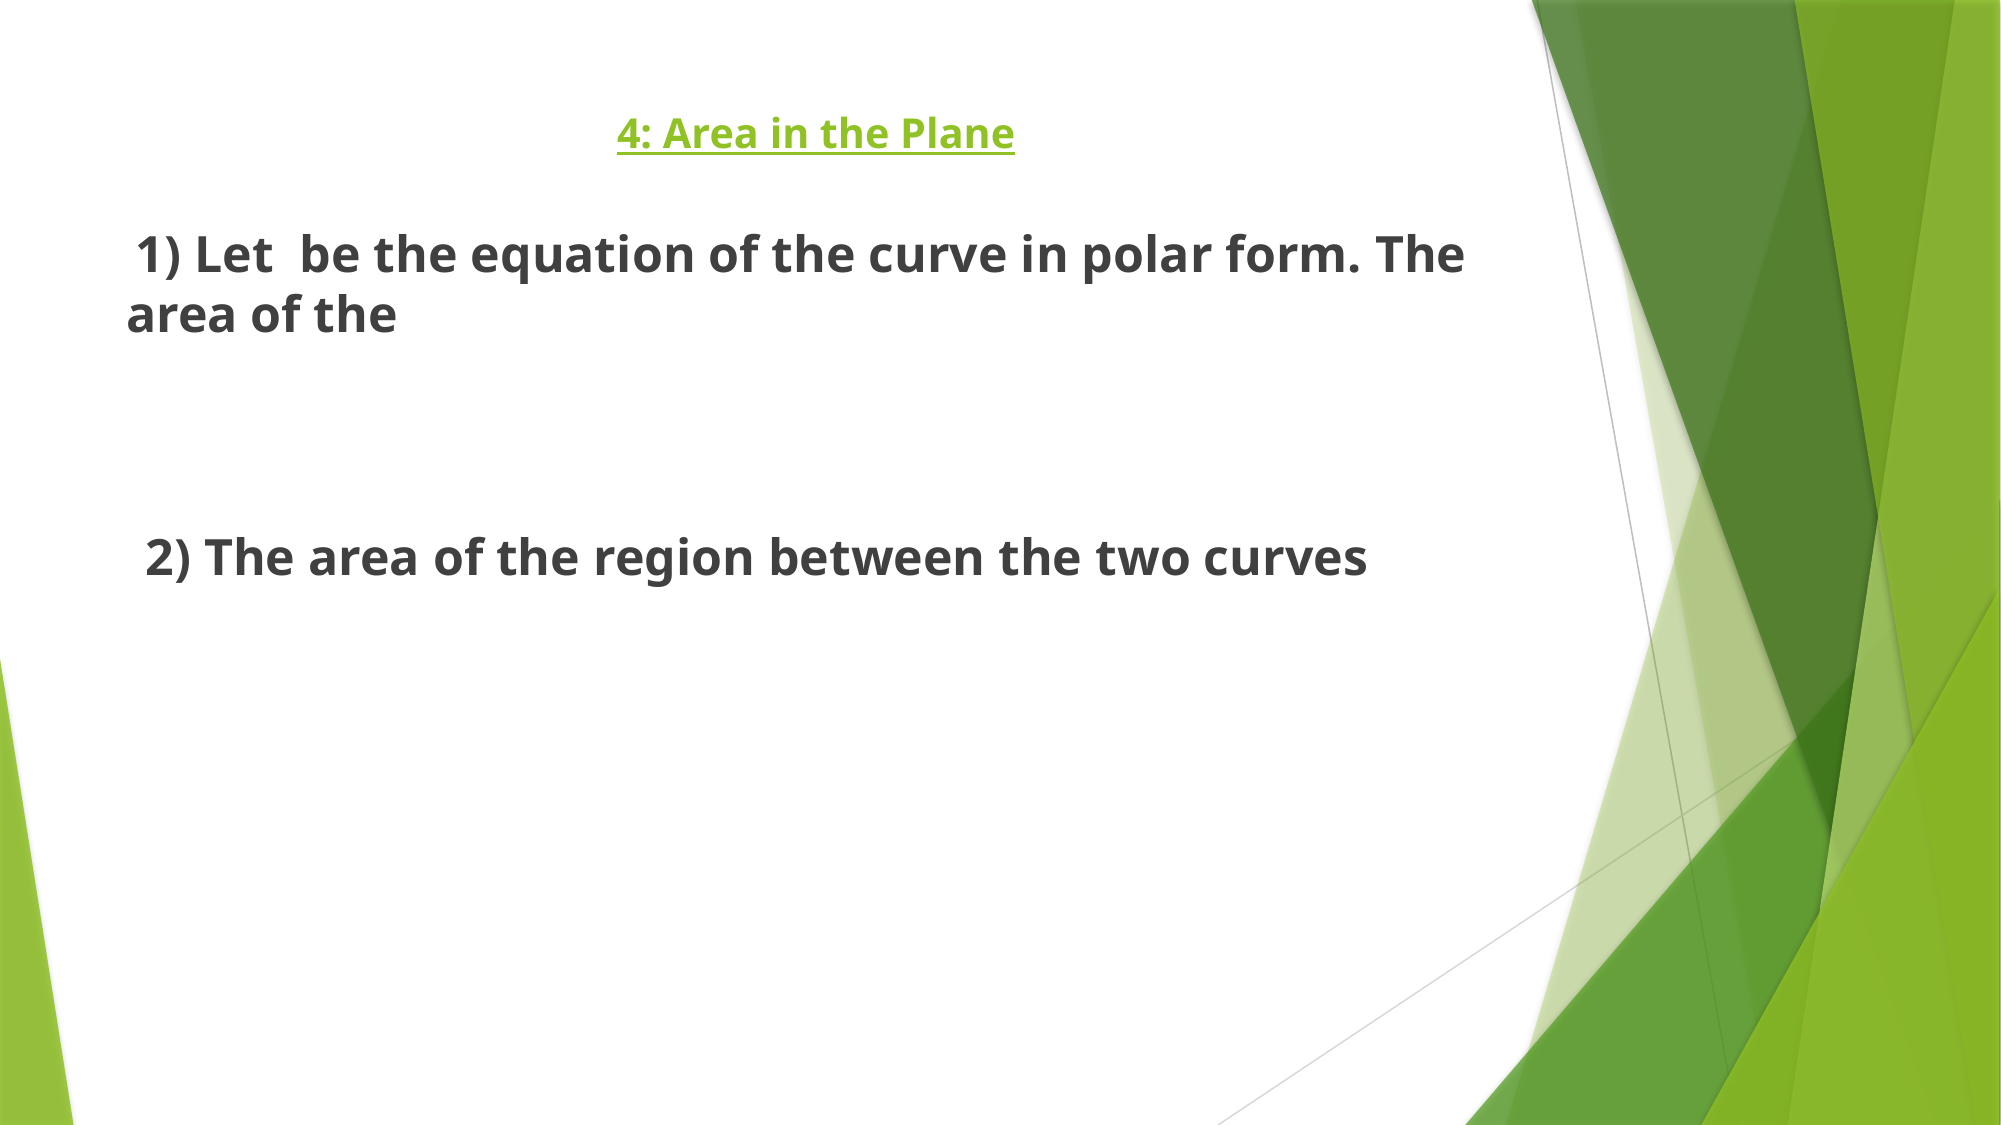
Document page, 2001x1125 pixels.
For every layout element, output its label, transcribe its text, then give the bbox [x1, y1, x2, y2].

title 4: Area in the Plane [111, 99, 1522, 216]
